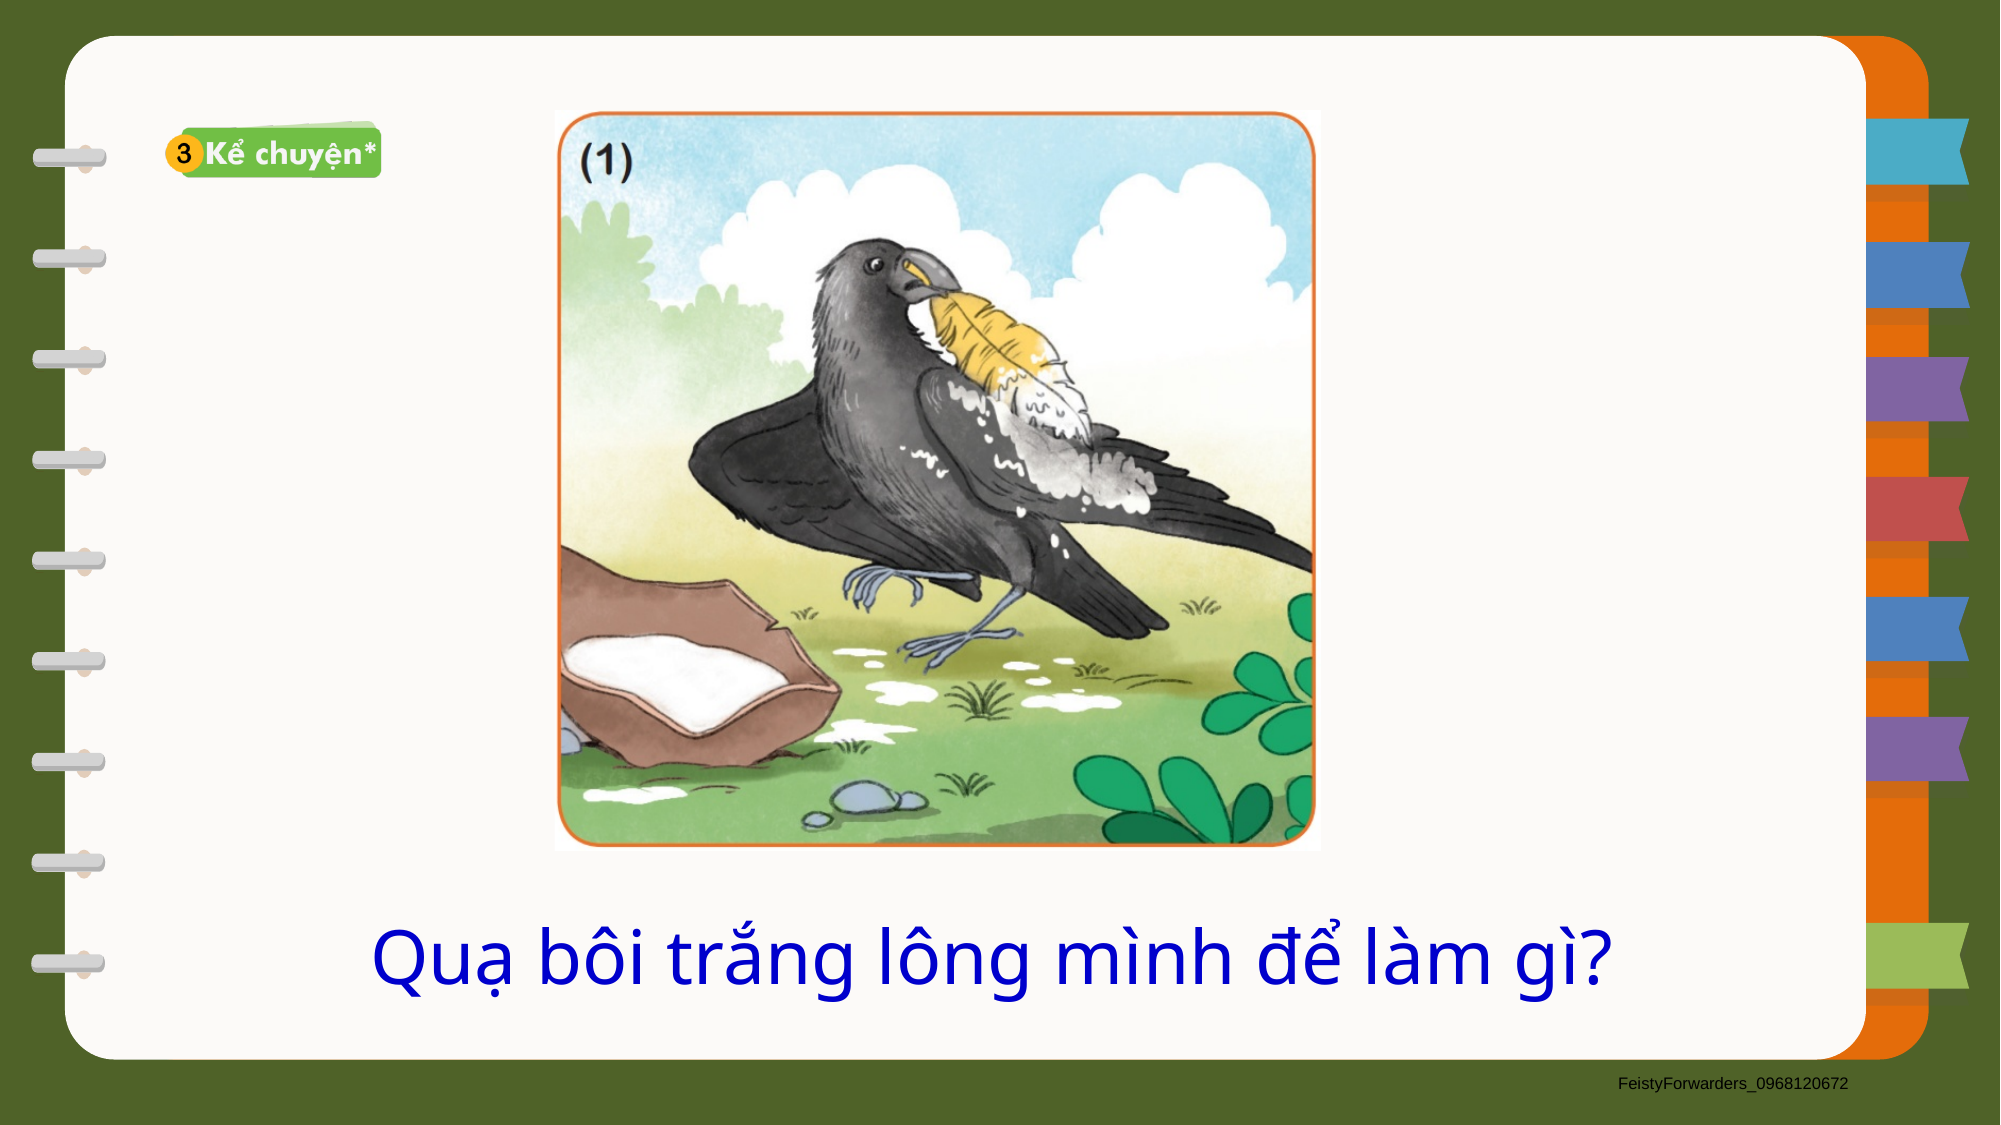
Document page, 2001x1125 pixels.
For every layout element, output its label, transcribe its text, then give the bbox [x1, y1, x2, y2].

picture [554, 110, 1322, 851]
picture [157, 117, 386, 184]
text_box Quạ bôi trắng lông mình để làm gì? [355, 901, 1711, 1007]
